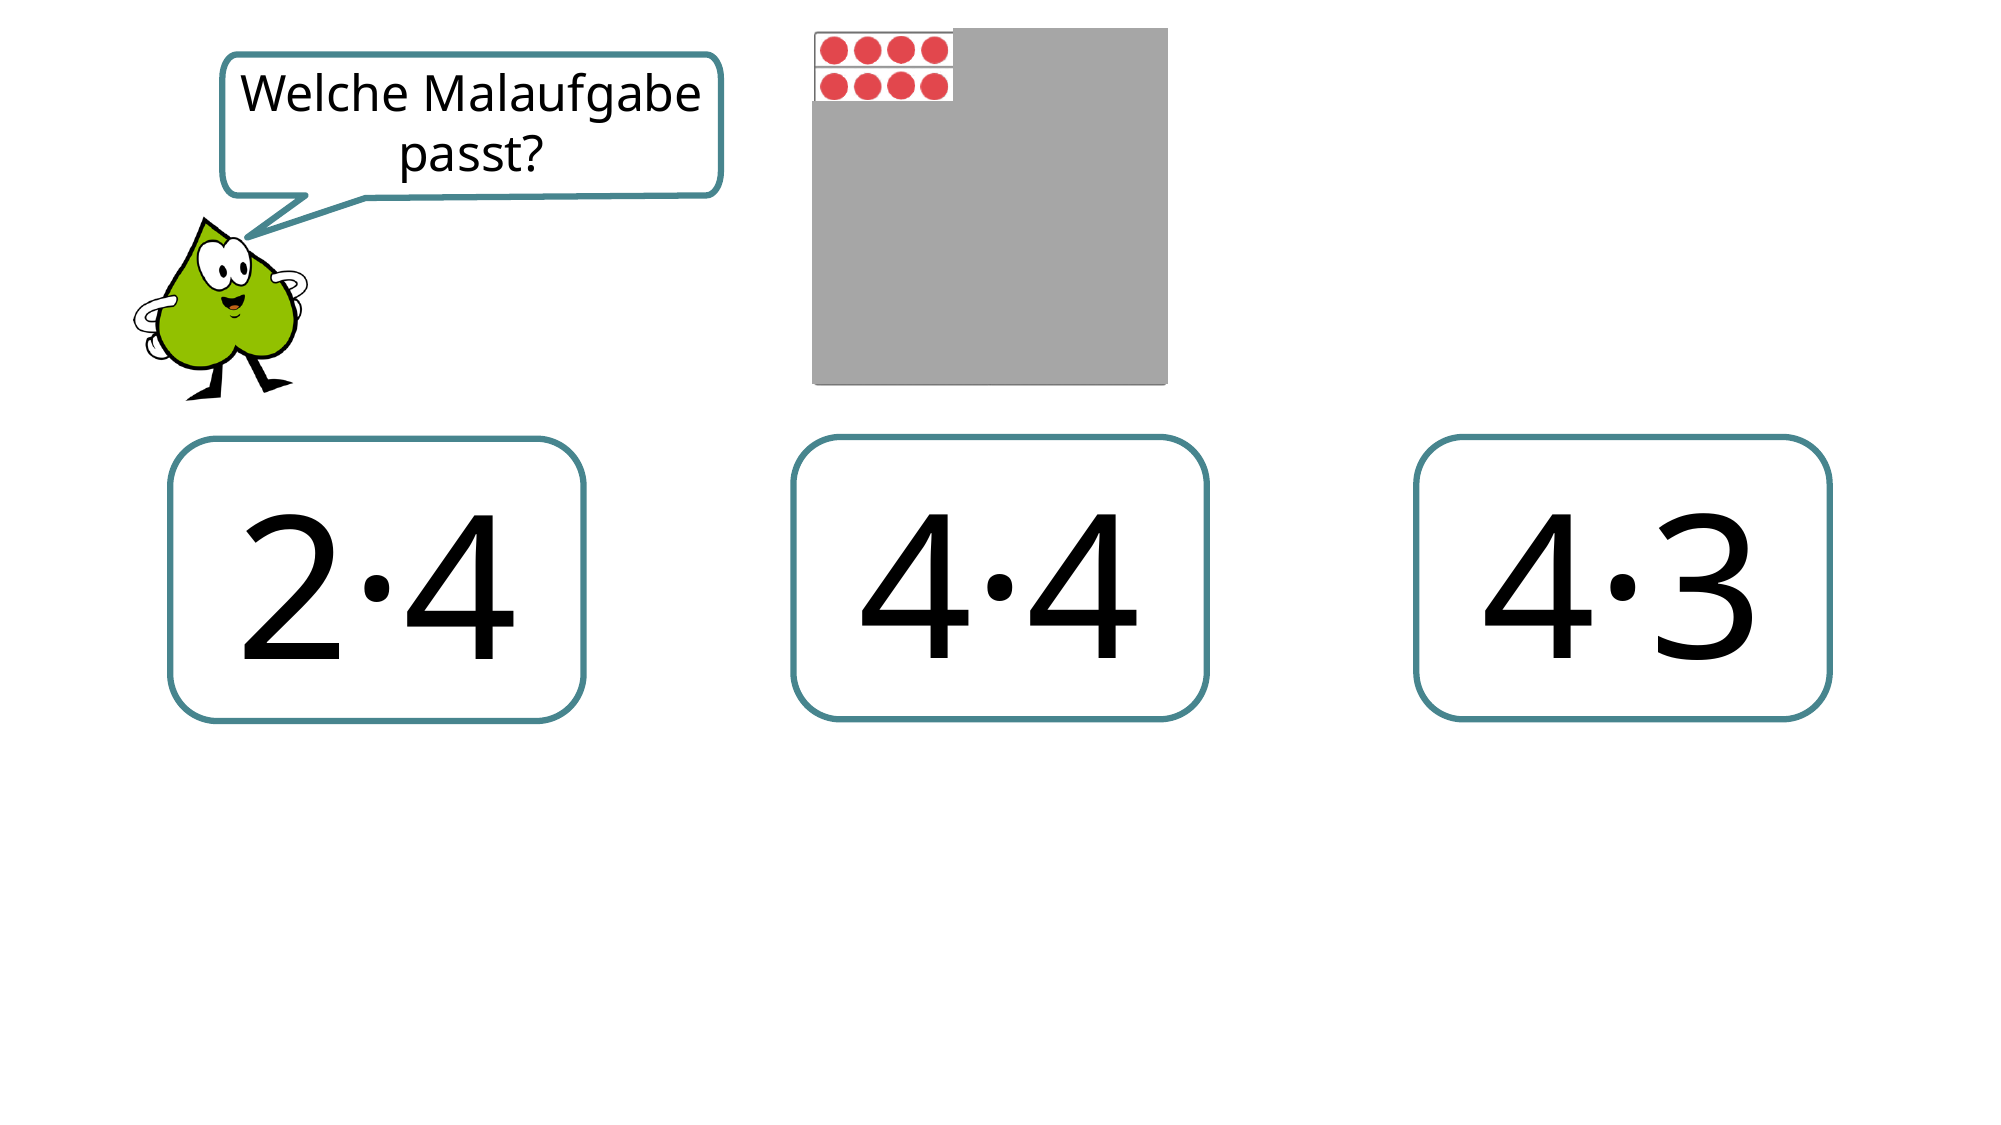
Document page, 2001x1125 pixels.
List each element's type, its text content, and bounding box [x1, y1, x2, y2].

picture [133, 216, 308, 401]
picture [812, 29, 1168, 389]
text_box Welche Malaufgabe passt? [222, 54, 721, 218]
text_box 4·4 [793, 436, 1207, 720]
text_box 2·4 [169, 437, 585, 723]
text_box 4·3 [1416, 436, 1830, 720]
